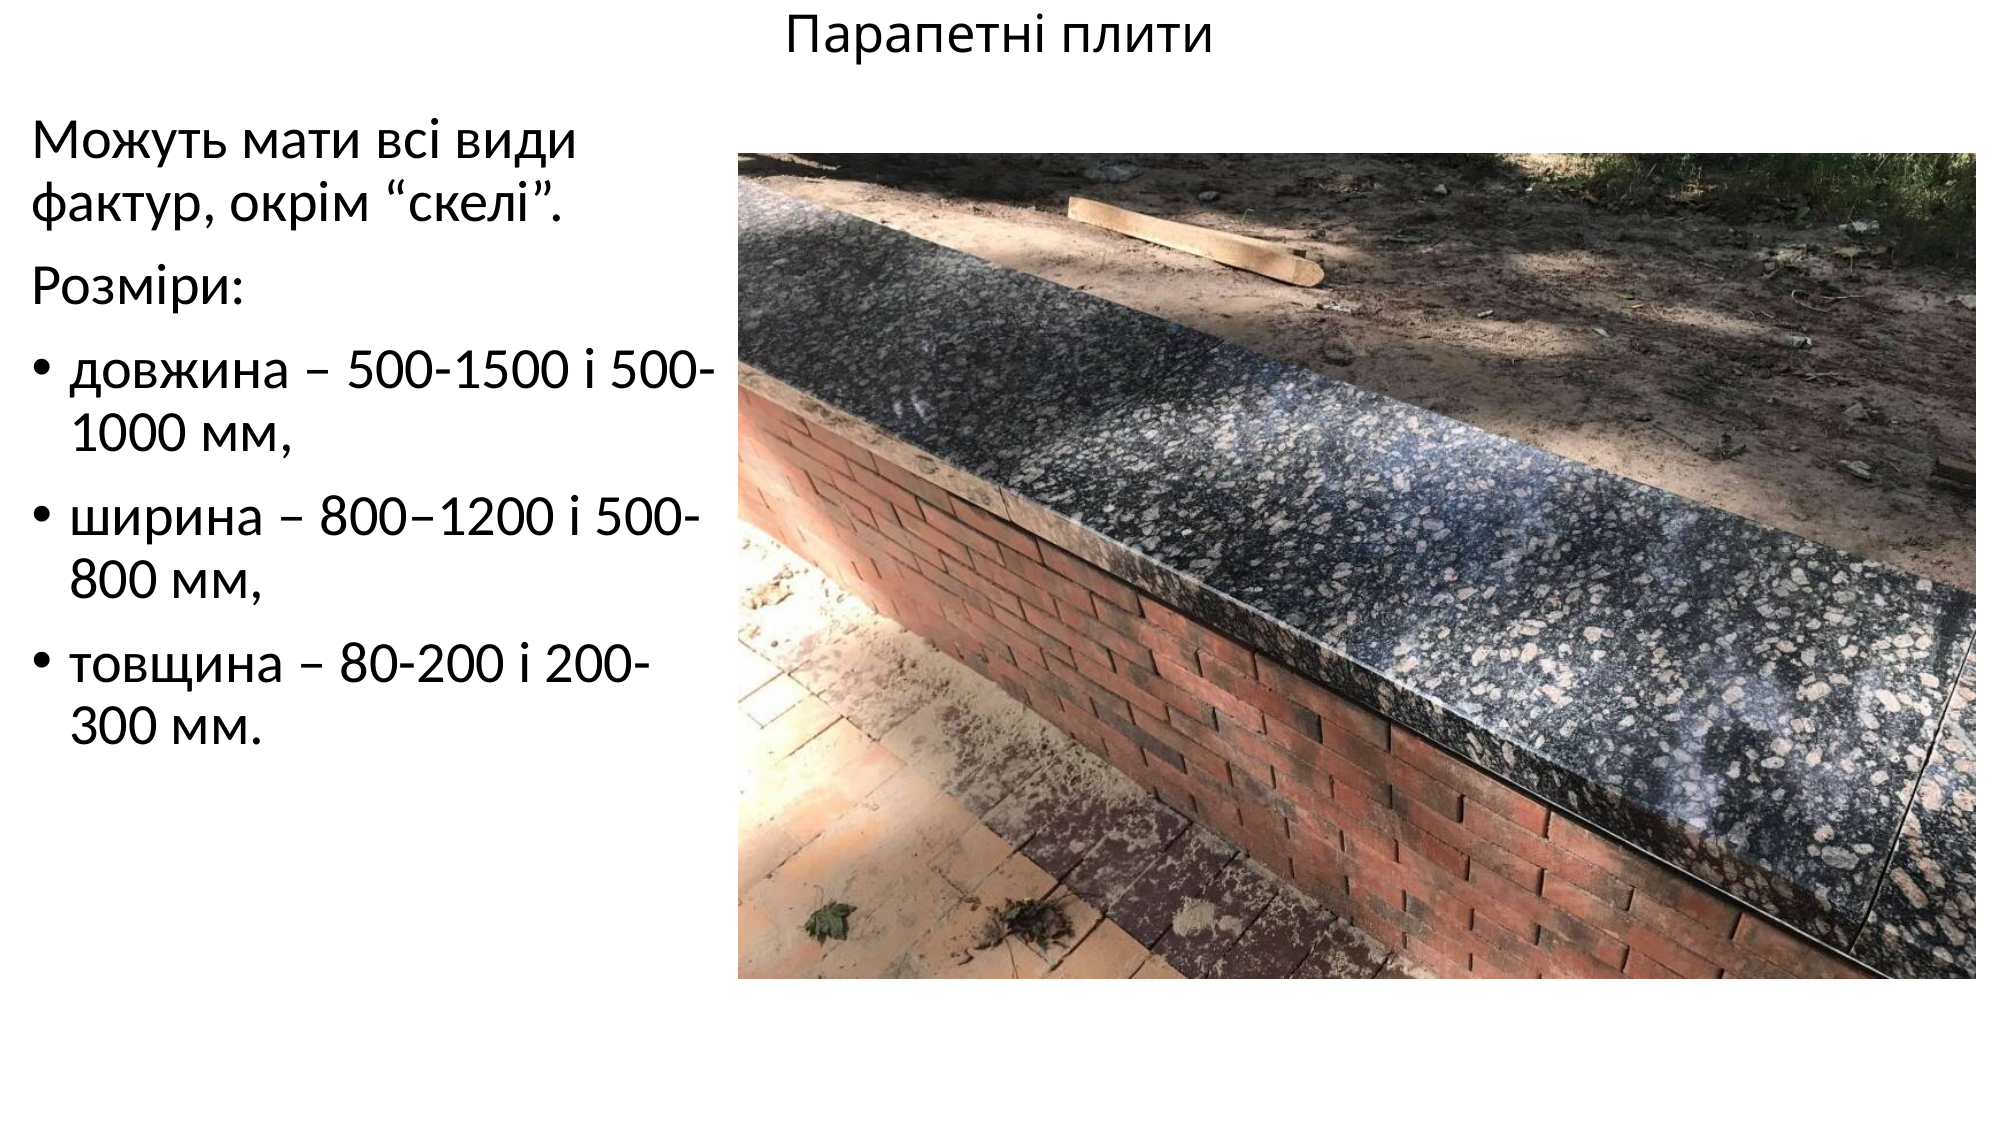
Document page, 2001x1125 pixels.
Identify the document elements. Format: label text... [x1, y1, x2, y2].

picture [738, 153, 1976, 979]
title Парапетні плити [0, 0, 2000, 72]
list Можуть мати всі види фактур, окрім “скелі”. Розміри: довжина – 500-1500 і 500-1000 мм, ширина – 800–1200 і 500-800 мм, товщина – 80-200 і 200-300 мм. [16, 100, 739, 1104]
